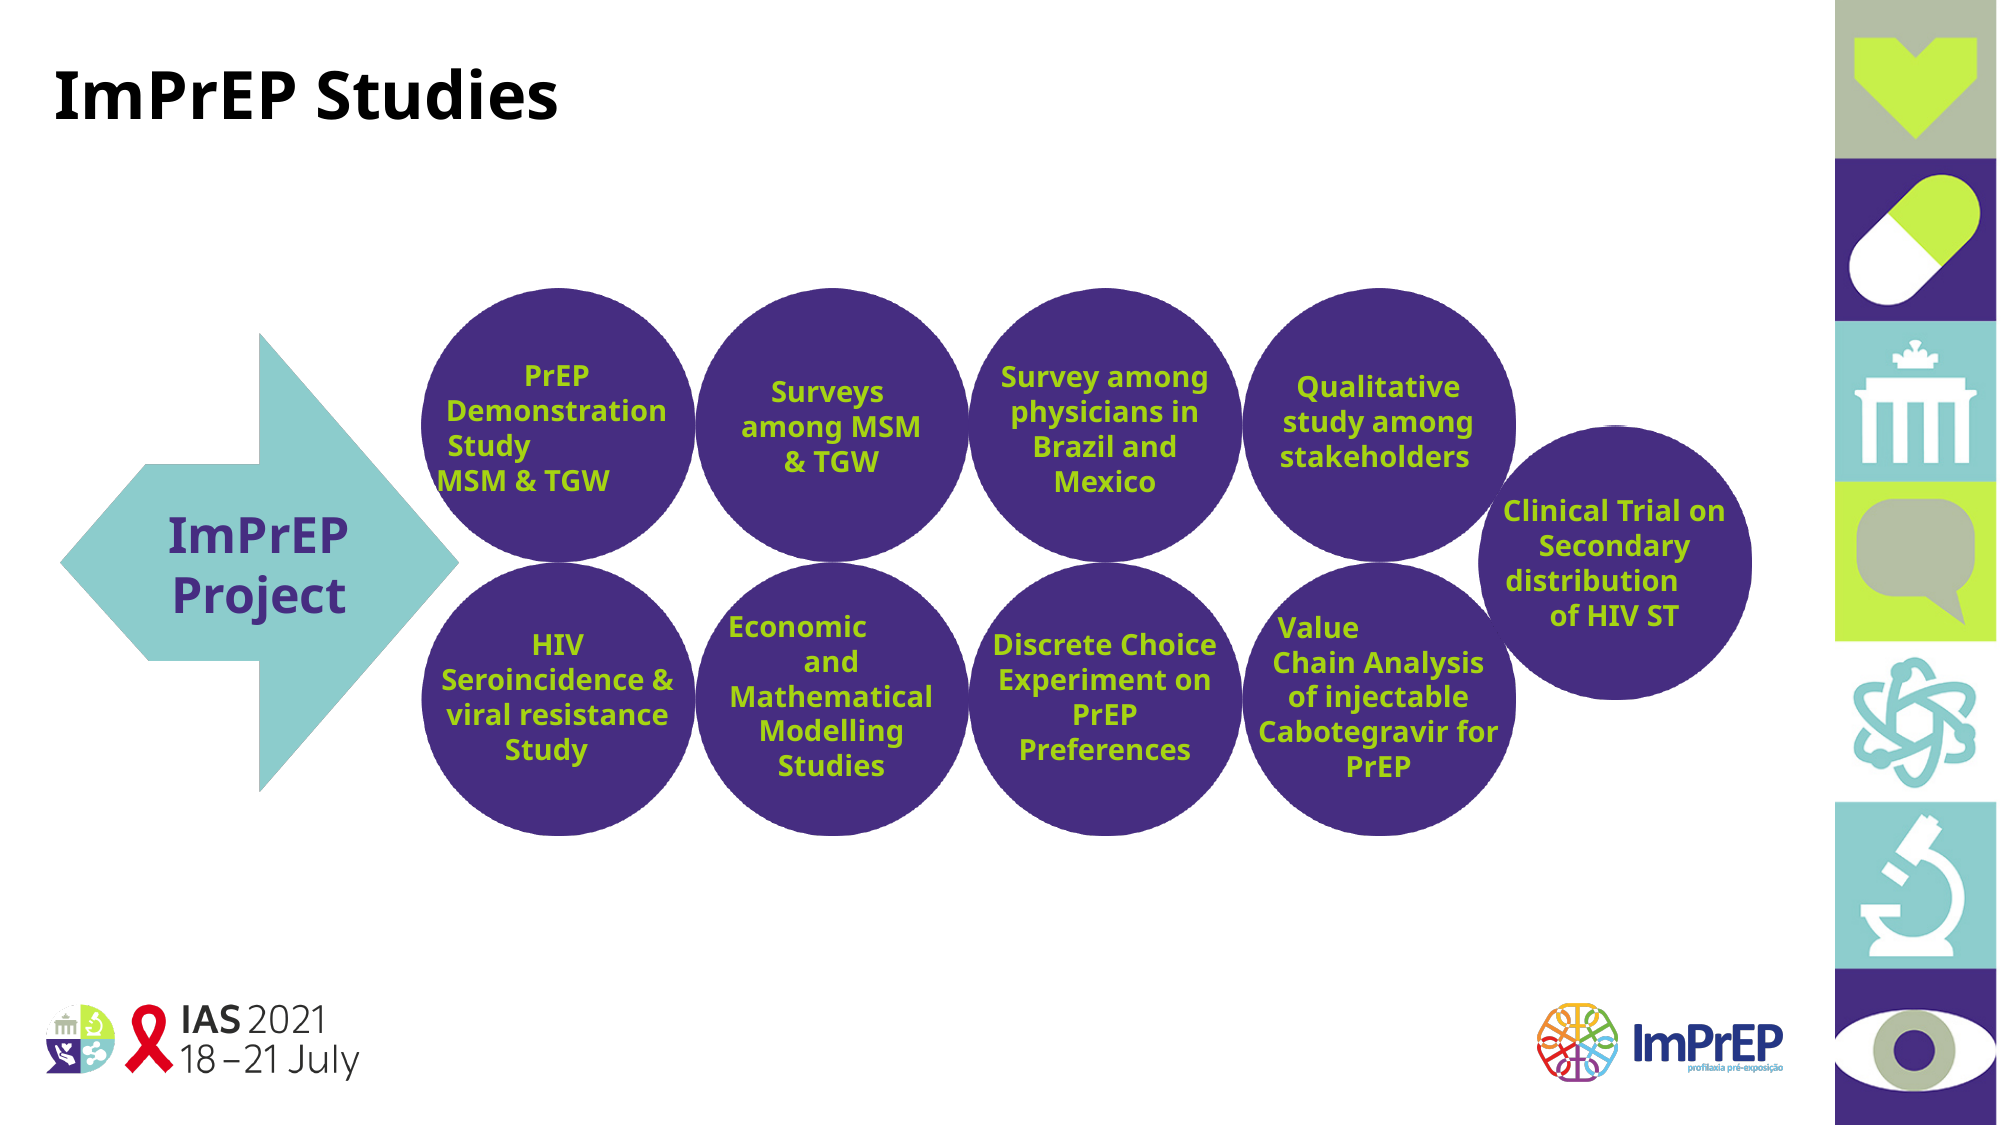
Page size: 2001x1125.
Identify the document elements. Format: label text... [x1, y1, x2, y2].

title ImPrEP Studies [54, 66, 1789, 120]
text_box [60, 288, 1752, 837]
picture [1537, 1003, 1783, 1082]
picture [12, 970, 396, 1107]
picture [1835, 0, 2001, 1125]
